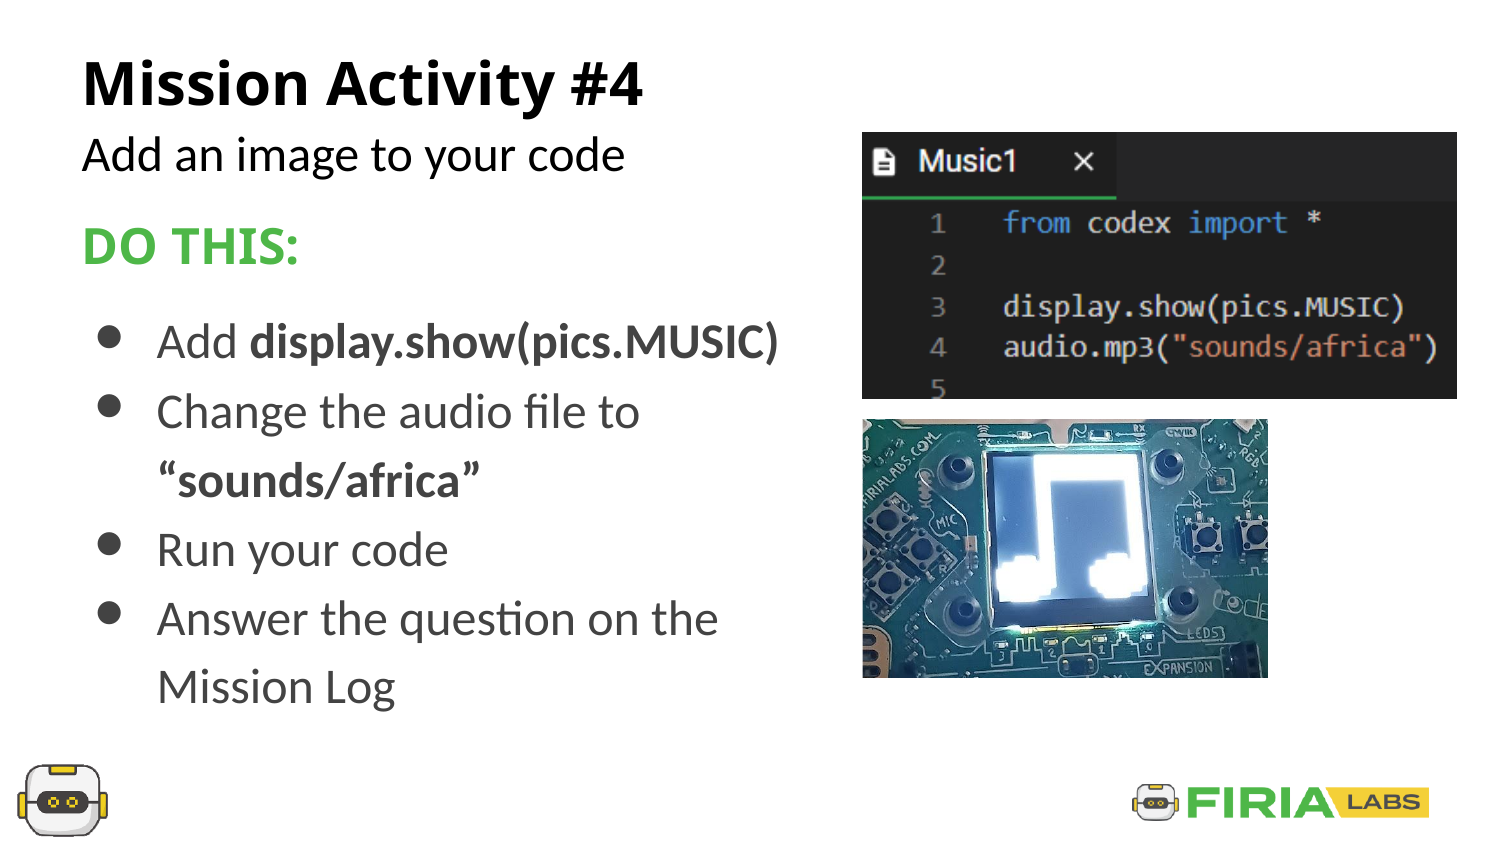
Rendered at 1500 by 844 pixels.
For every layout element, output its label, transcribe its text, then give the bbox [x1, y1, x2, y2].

title Mission Activity #4 [66, 30, 1449, 130]
picture [862, 132, 1457, 399]
picture [17, 764, 108, 837]
picture [1121, 777, 1436, 826]
list Add an image to your code DO THIS: Add display.show(pics.MUSIC) Change the audio file to “sounds/africa” Run your code Answer the question on the Mission Log [66, 97, 891, 806]
picture [862, 419, 1269, 678]
